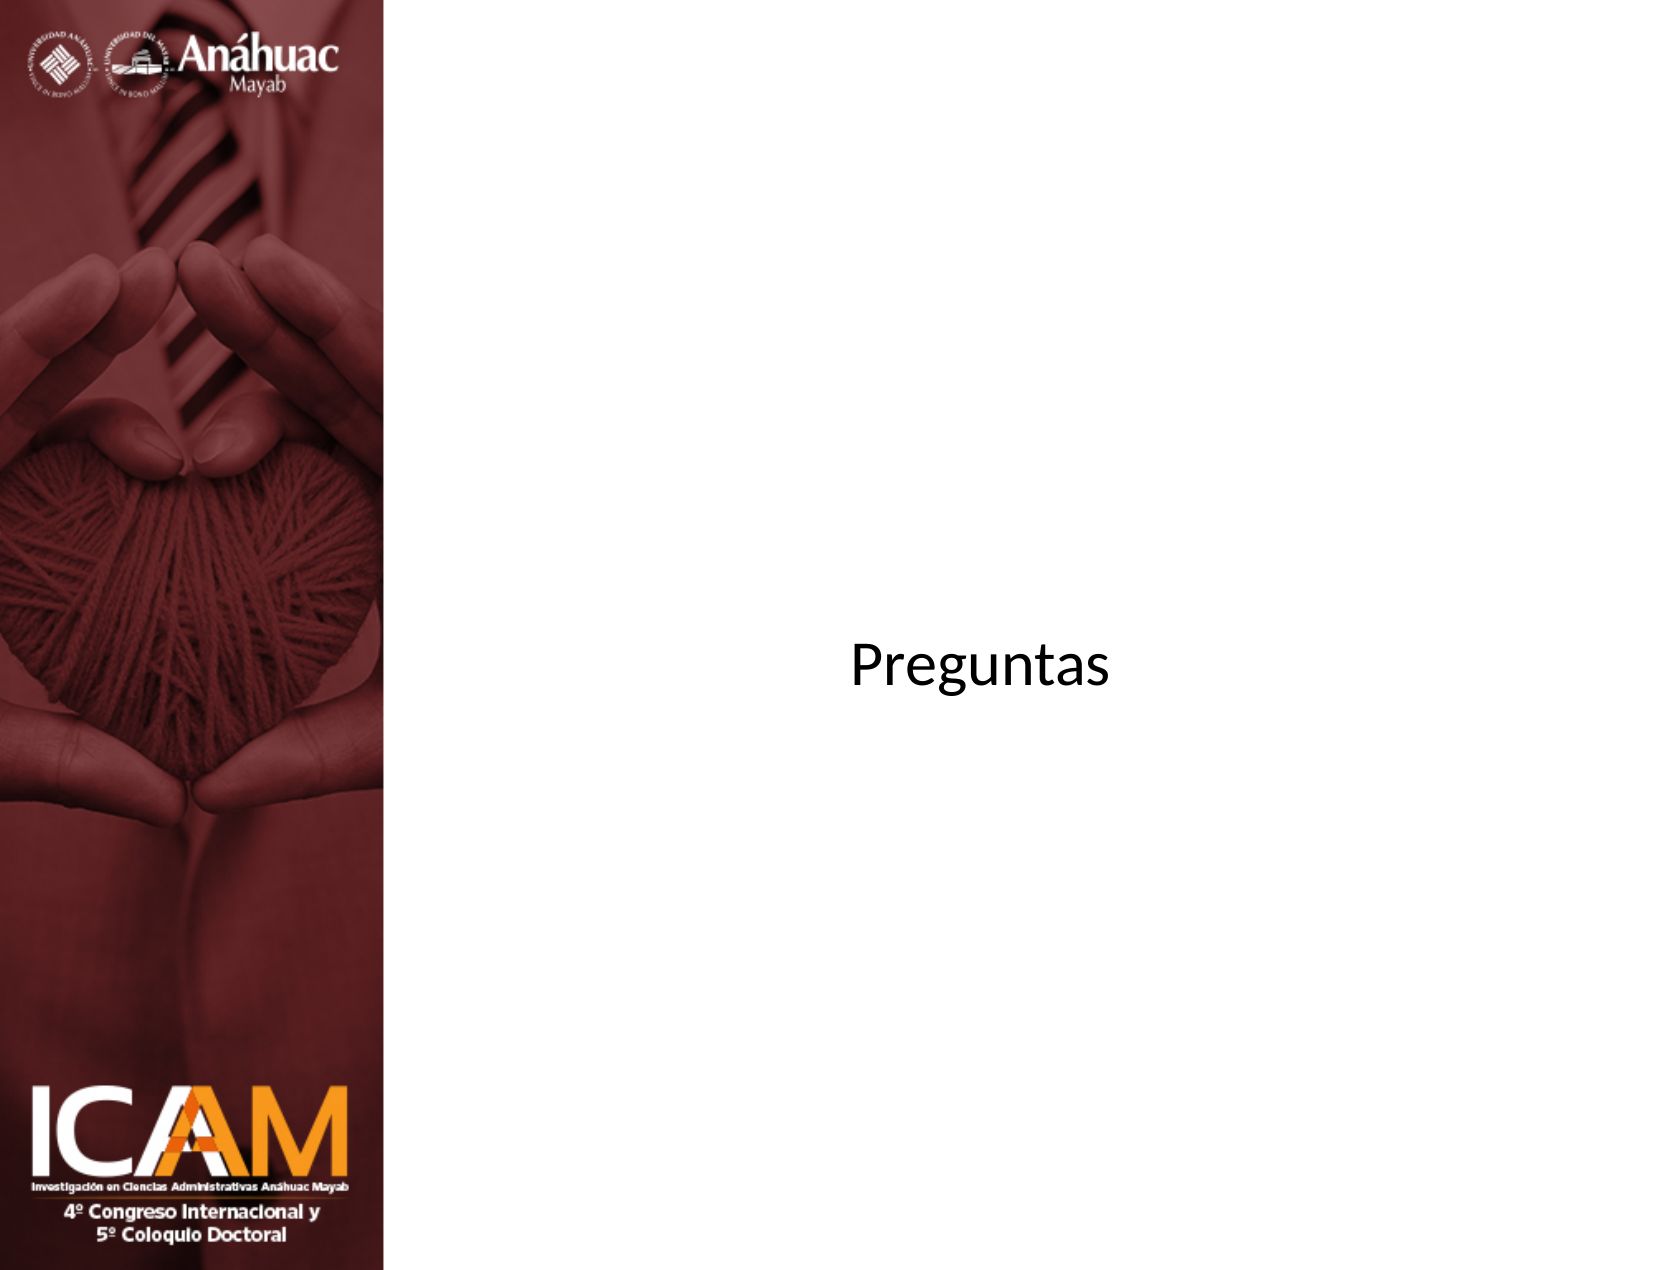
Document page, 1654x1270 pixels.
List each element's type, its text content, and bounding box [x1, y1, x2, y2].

list Preguntas [422, 338, 1540, 1144]
picture [0, 0, 1654, 1270]
